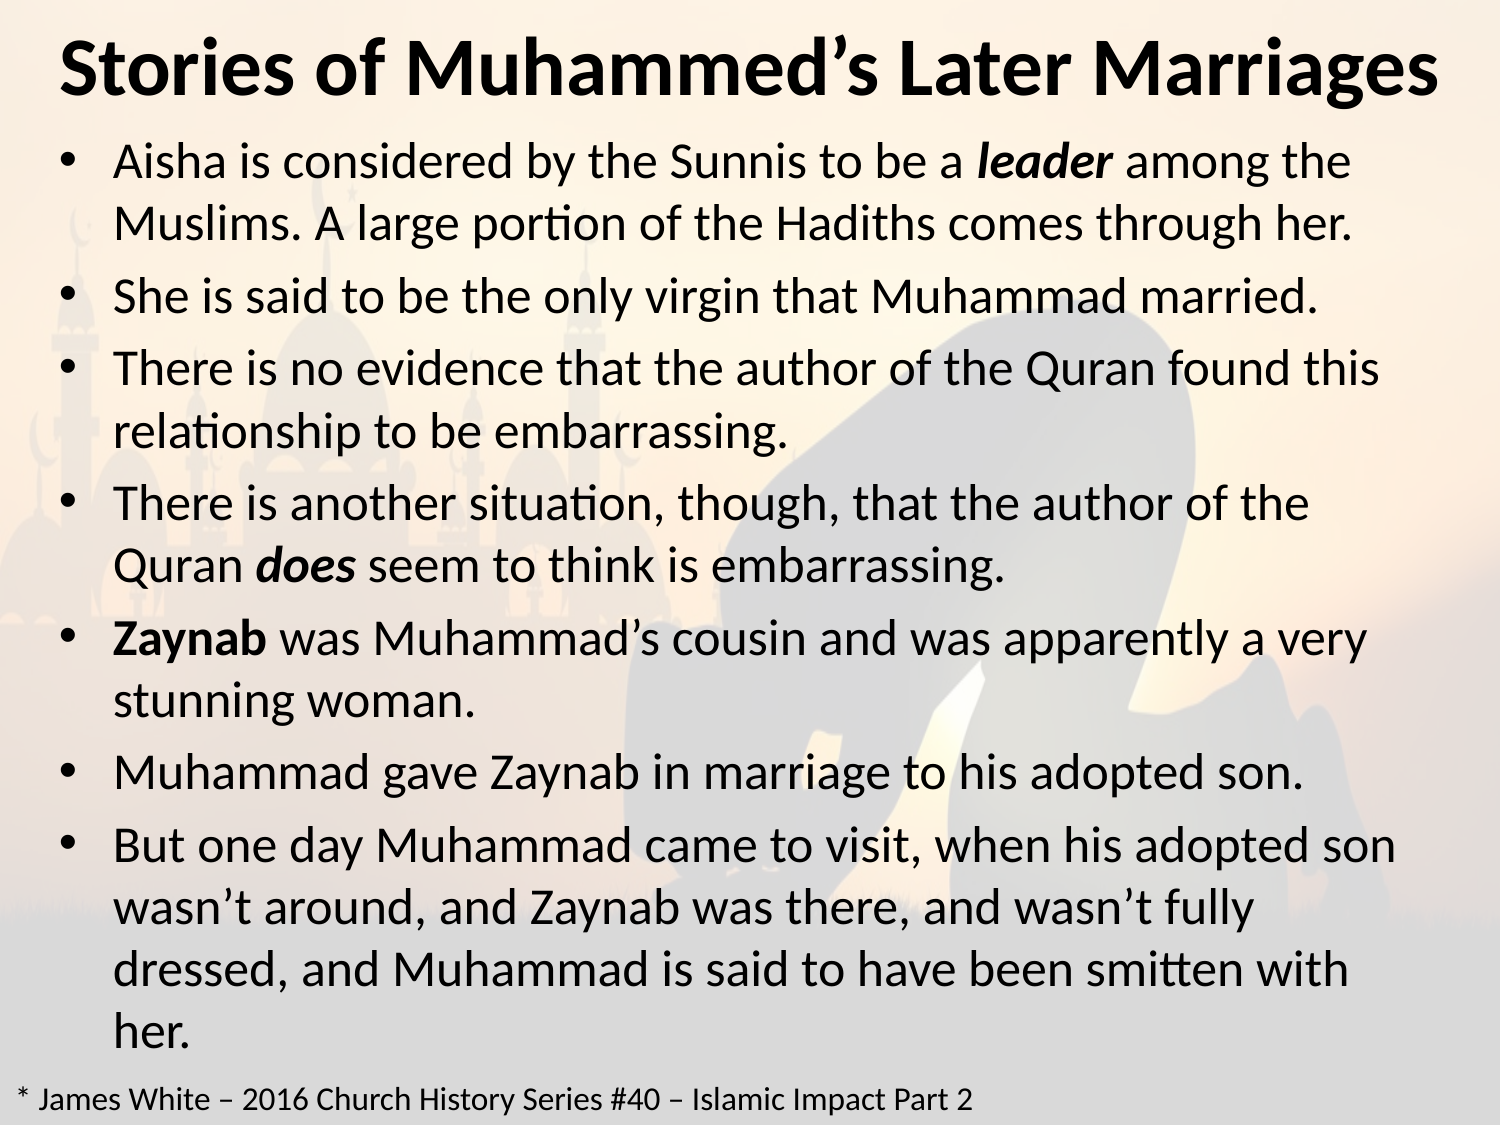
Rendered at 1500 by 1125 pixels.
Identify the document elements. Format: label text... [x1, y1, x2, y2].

list Aisha is considered by the Sunnis to be a leader among the Muslims. A large portion of the Hadiths comes through her. She is said to be the only virgin that Muhammad married. There is no evidence that the author of the Quran found this relationship to be embarrassing. There is another situation, though, that the author of the Quran does seem to think is embarrassing. Zaynab was Muhammad’s cousin and was apparently a very stunning woman. Muhammad gave Zaynab in marriage to his adopted son. But one day Muhammad came to visit, when his adopted son wasn’t around, and Zaynab was there, and wasn’t fully dressed, and Muhammad is said to have been smitten with her. [43, 119, 1457, 1069]
title Stories of Muhammed’s Later Marriages [0, 0, 1500, 125]
text_box * James White – 2016 Church History Series #40 – Islamic Impact Part 2 [0, 1069, 1500, 1125]
